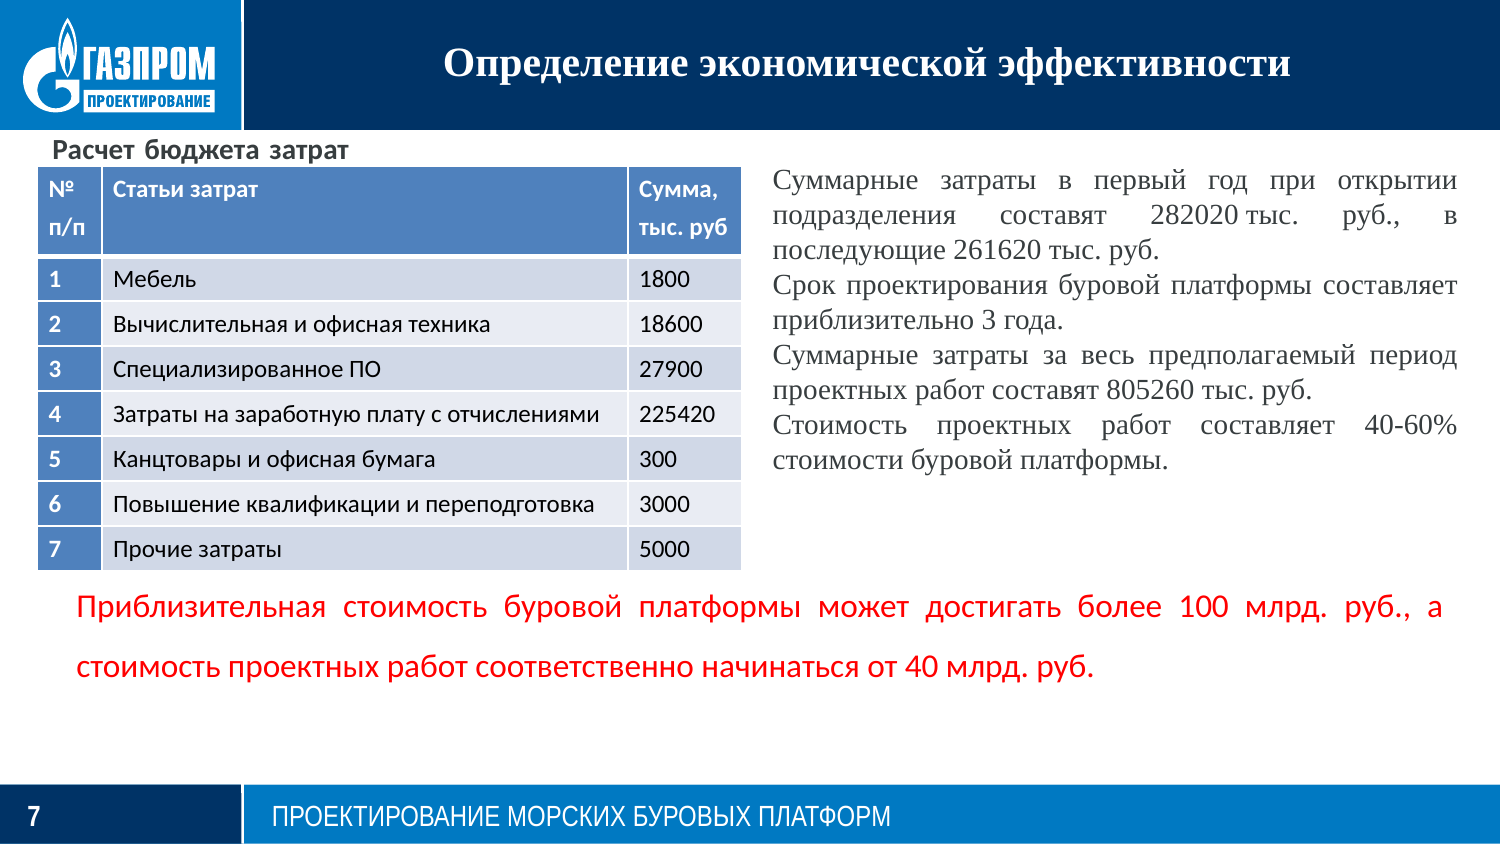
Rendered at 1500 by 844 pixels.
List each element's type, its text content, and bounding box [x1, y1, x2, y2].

table_cell Вычислительная и офисная техника [103, 302, 627, 345]
text_box Расчет бюджета затрат [0, 122, 364, 173]
table_cell 7 [38, 527, 101, 556]
table_cell 6 [38, 482, 101, 525]
table_cell 225420 [629, 392, 741, 435]
table_header Статьи затрат [103, 167, 627, 254]
list ПРОЕКТИРОВАНИЕ МОРСКИХ БУРОВЫХ ПЛАТФОРМ [271, 797, 1473, 833]
table_cell 2 [38, 302, 101, 345]
table_cell 5 [38, 437, 101, 480]
table_cell Повышение квалификации и переподготовка [103, 482, 627, 525]
table_cell Мебель [103, 259, 627, 300]
table_header Сумма, тыс. руб [629, 167, 741, 254]
table_cell 4 [38, 392, 101, 435]
table_cell 27900 [629, 347, 741, 390]
table_cell 300 [629, 437, 741, 480]
table_cell 1 [38, 259, 101, 300]
table_cell Канцтовары и офисная бумага [103, 437, 627, 480]
table_cell Специализированное ПО [103, 347, 627, 390]
table_cell 1800 [629, 259, 741, 300]
table_cell Затраты на заработную плату с отчислениями [103, 392, 627, 435]
table_cell 3 [38, 347, 101, 390]
table_cell 18600 [629, 302, 741, 345]
table_cell 3000 [629, 482, 741, 525]
text_box Приблизительная стоимость буровой платформы может достигать более 100 млрд. руб., а стоимость проектных работ соответственно начинаться от 40 млрд. руб. [24, 556, 1460, 692]
title Определение экономической эффективности [271, 12, 1473, 86]
text_box Суммарные затраты в первый год при открытии подразделения составят 282020 тыс. руб., в последующие 261620 тыс. руб. Срок проектирования буровой платформы составляет приблизительно 3 года. Суммарные затраты за весь предполагаемый период проектных работ составят 805260 тыс. руб. Стоимость проектных работ составляет 40-60% стоимости буровой платформы. [757, 152, 1473, 483]
table_header № п/п [38, 167, 101, 254]
table_cell 5000 [629, 527, 741, 556]
table_cell Прочие затраты [103, 527, 627, 556]
